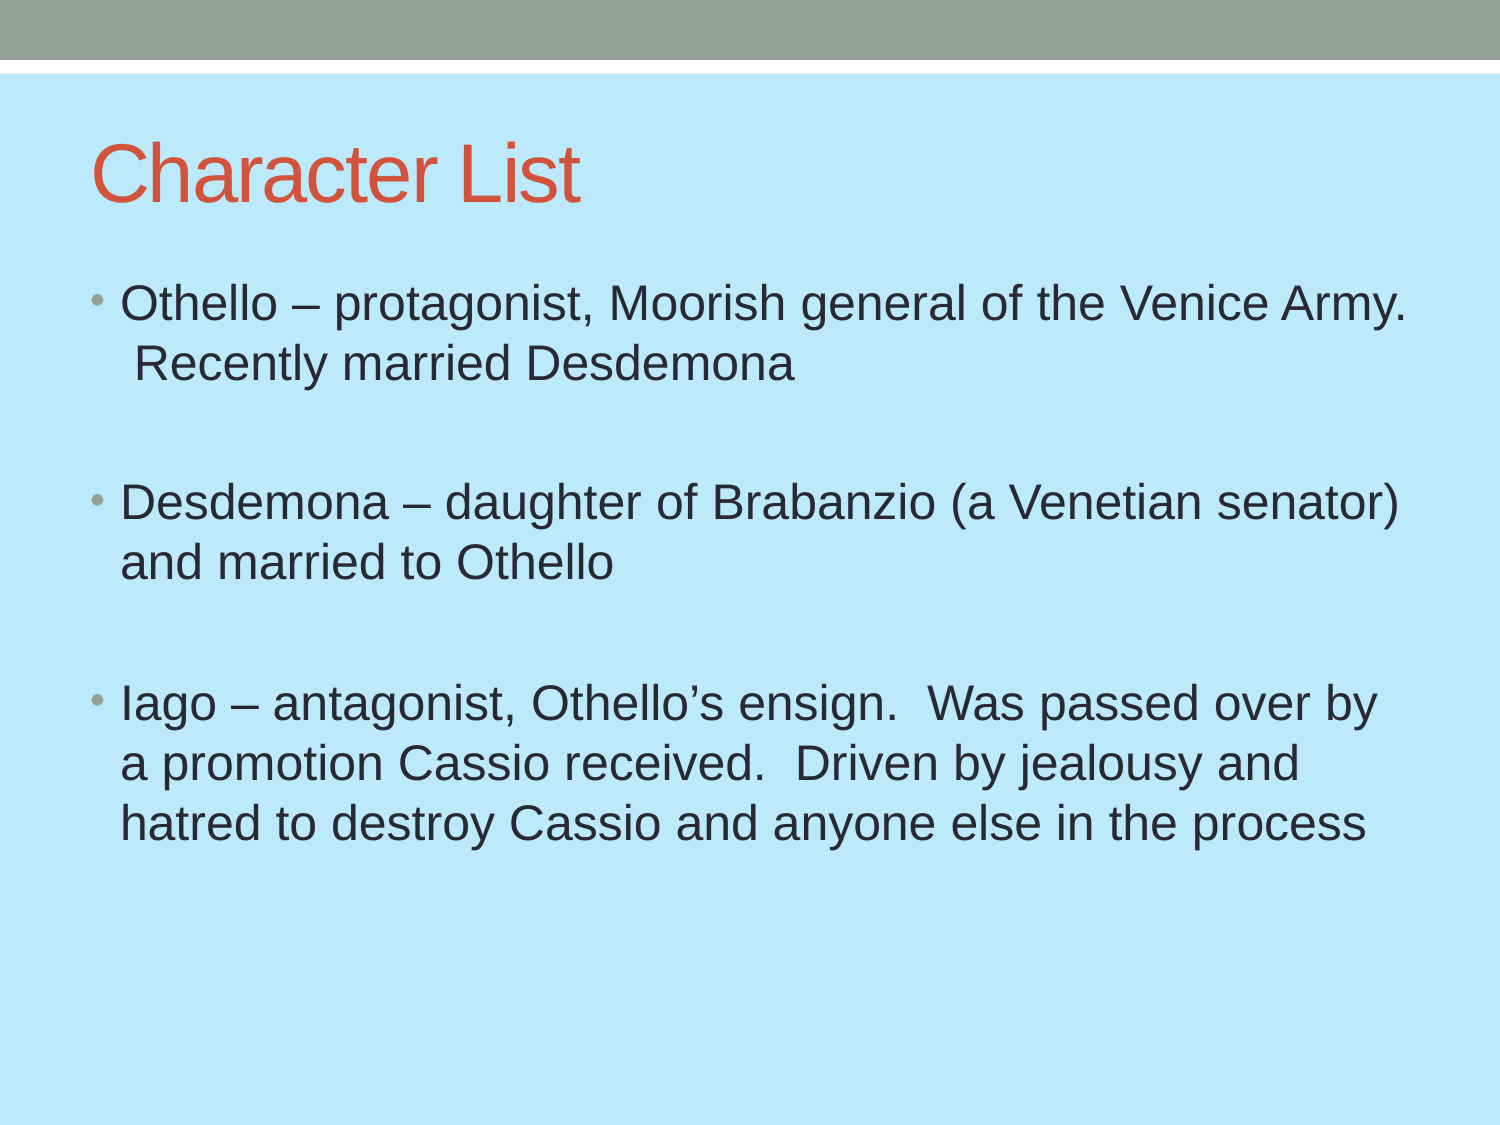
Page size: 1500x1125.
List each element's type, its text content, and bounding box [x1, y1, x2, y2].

list Othello – protagonist, Moorish general of the Venice Army. Recently married Desdemona Desdemona – daughter of Brabanzio (a Venetian senator) and married to Othello Iago – antagonist, Othello’s ensign. Was passed over by a promotion Cassio received. Driven by jealousy and hatred to destroy Cassio and anyone else in the process [75, 262, 1425, 1063]
title Character List [75, 87, 1425, 250]
